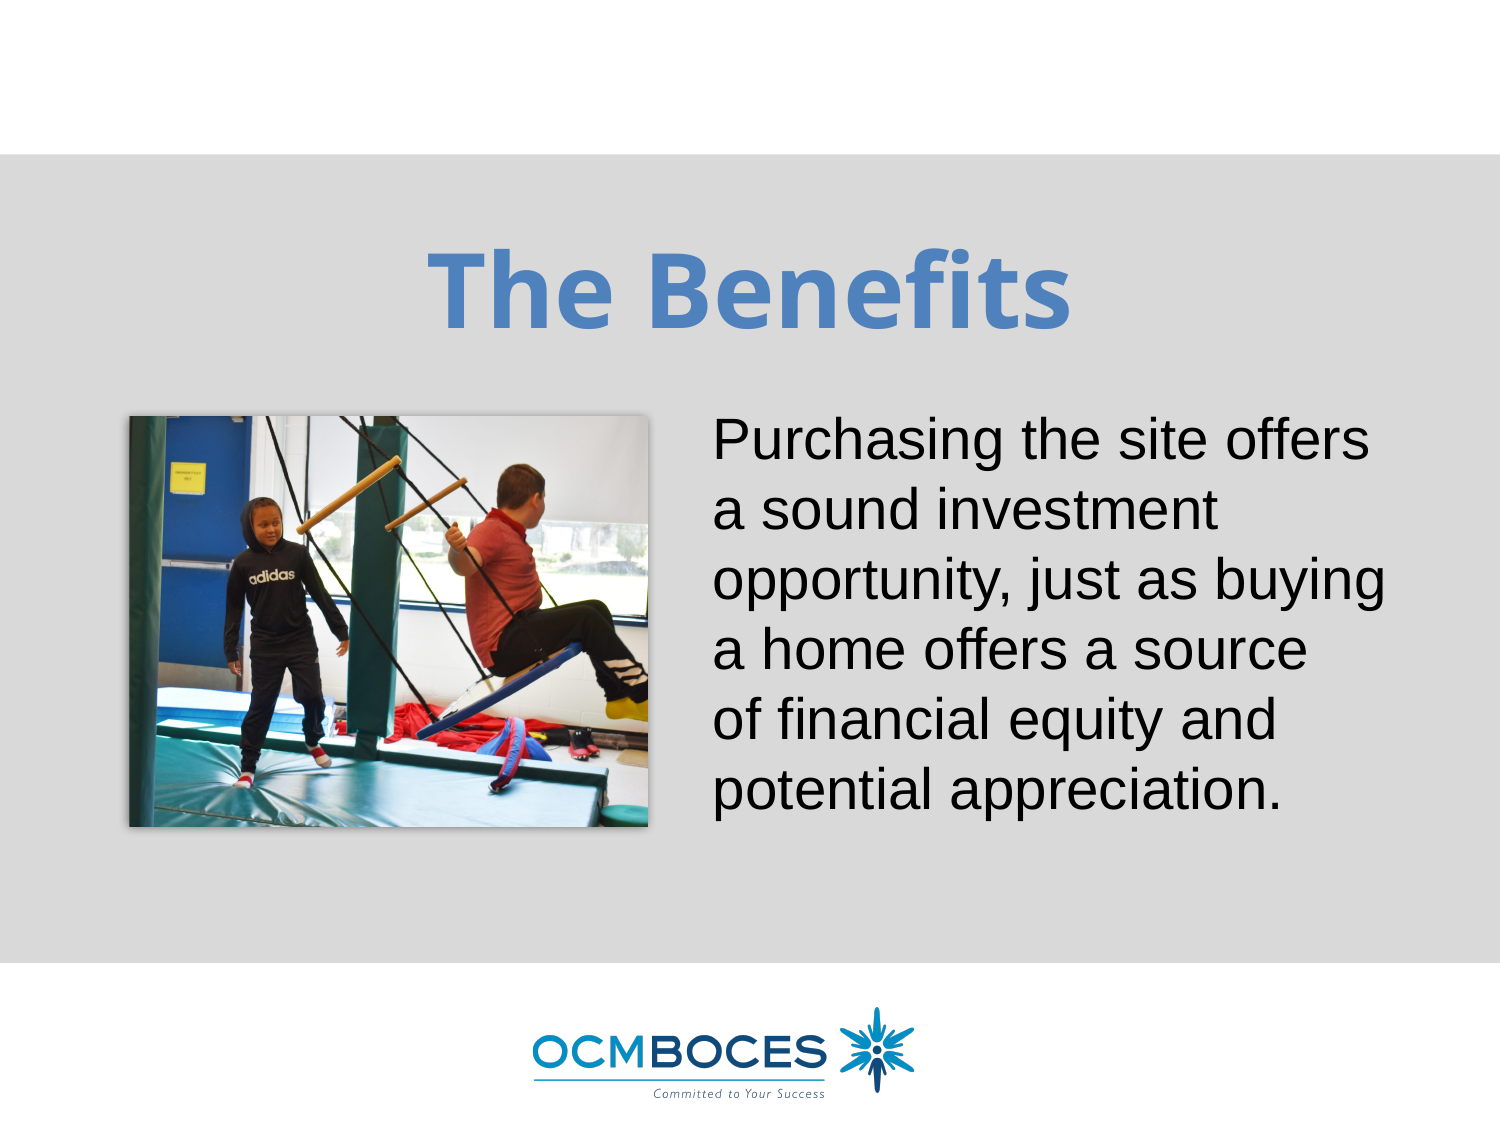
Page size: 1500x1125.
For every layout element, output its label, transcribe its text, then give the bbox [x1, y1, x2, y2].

picture [531, 1007, 915, 1098]
picture [879, 1007, 915, 1039]
title The Benefits [0, 211, 1500, 362]
list Purchasing the site offers a sound investment opportunity, just as buying a home offers a source of financial equity and potential appreciation. [697, 393, 1475, 865]
picture [129, 415, 649, 827]
